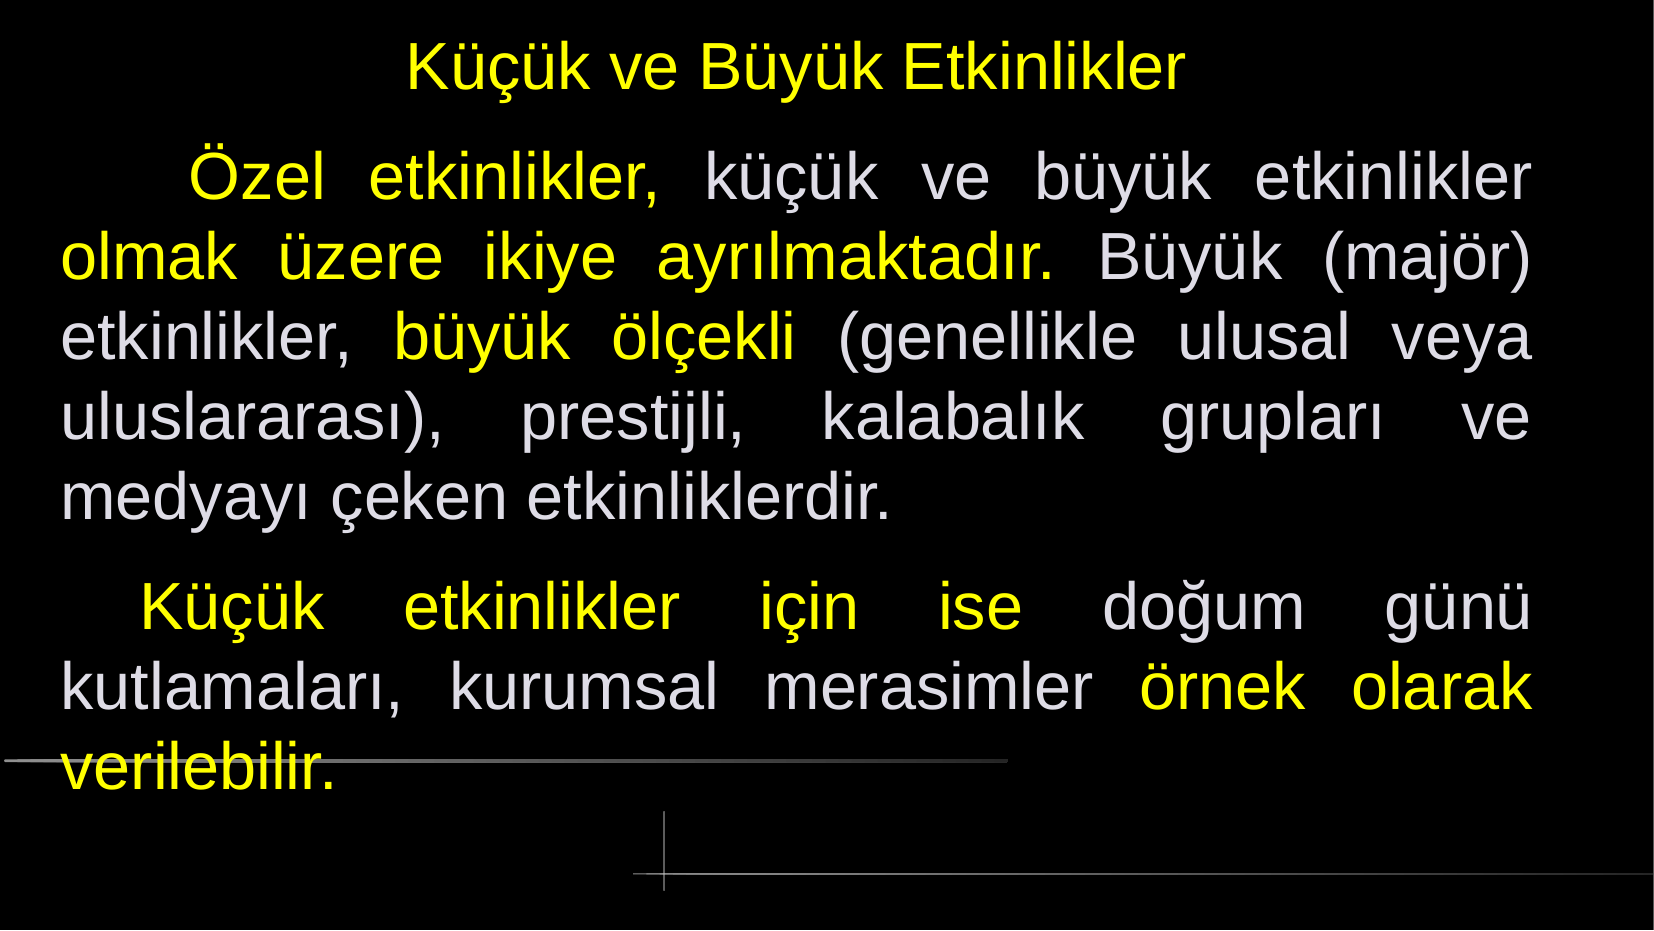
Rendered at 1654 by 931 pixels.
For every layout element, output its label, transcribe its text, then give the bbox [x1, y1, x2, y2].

list Küçük ve Büyük Etkinlikler Özel etkinlikler, küçük ve büyük etkinlikler olmak üzere ikiye ayrılmaktadır. Büyük (majör) etkinlikler, büyük ölçekli (genellikle ulusal veya uluslararası), prestijli, kalabalık grupları ve medyayı çeken etkinliklerdir. Küçük etkinlikler için ise doğum günü kutlamaları, kurumsal merasimler örnek olarak verilebilir. [60, 22, 1534, 866]
